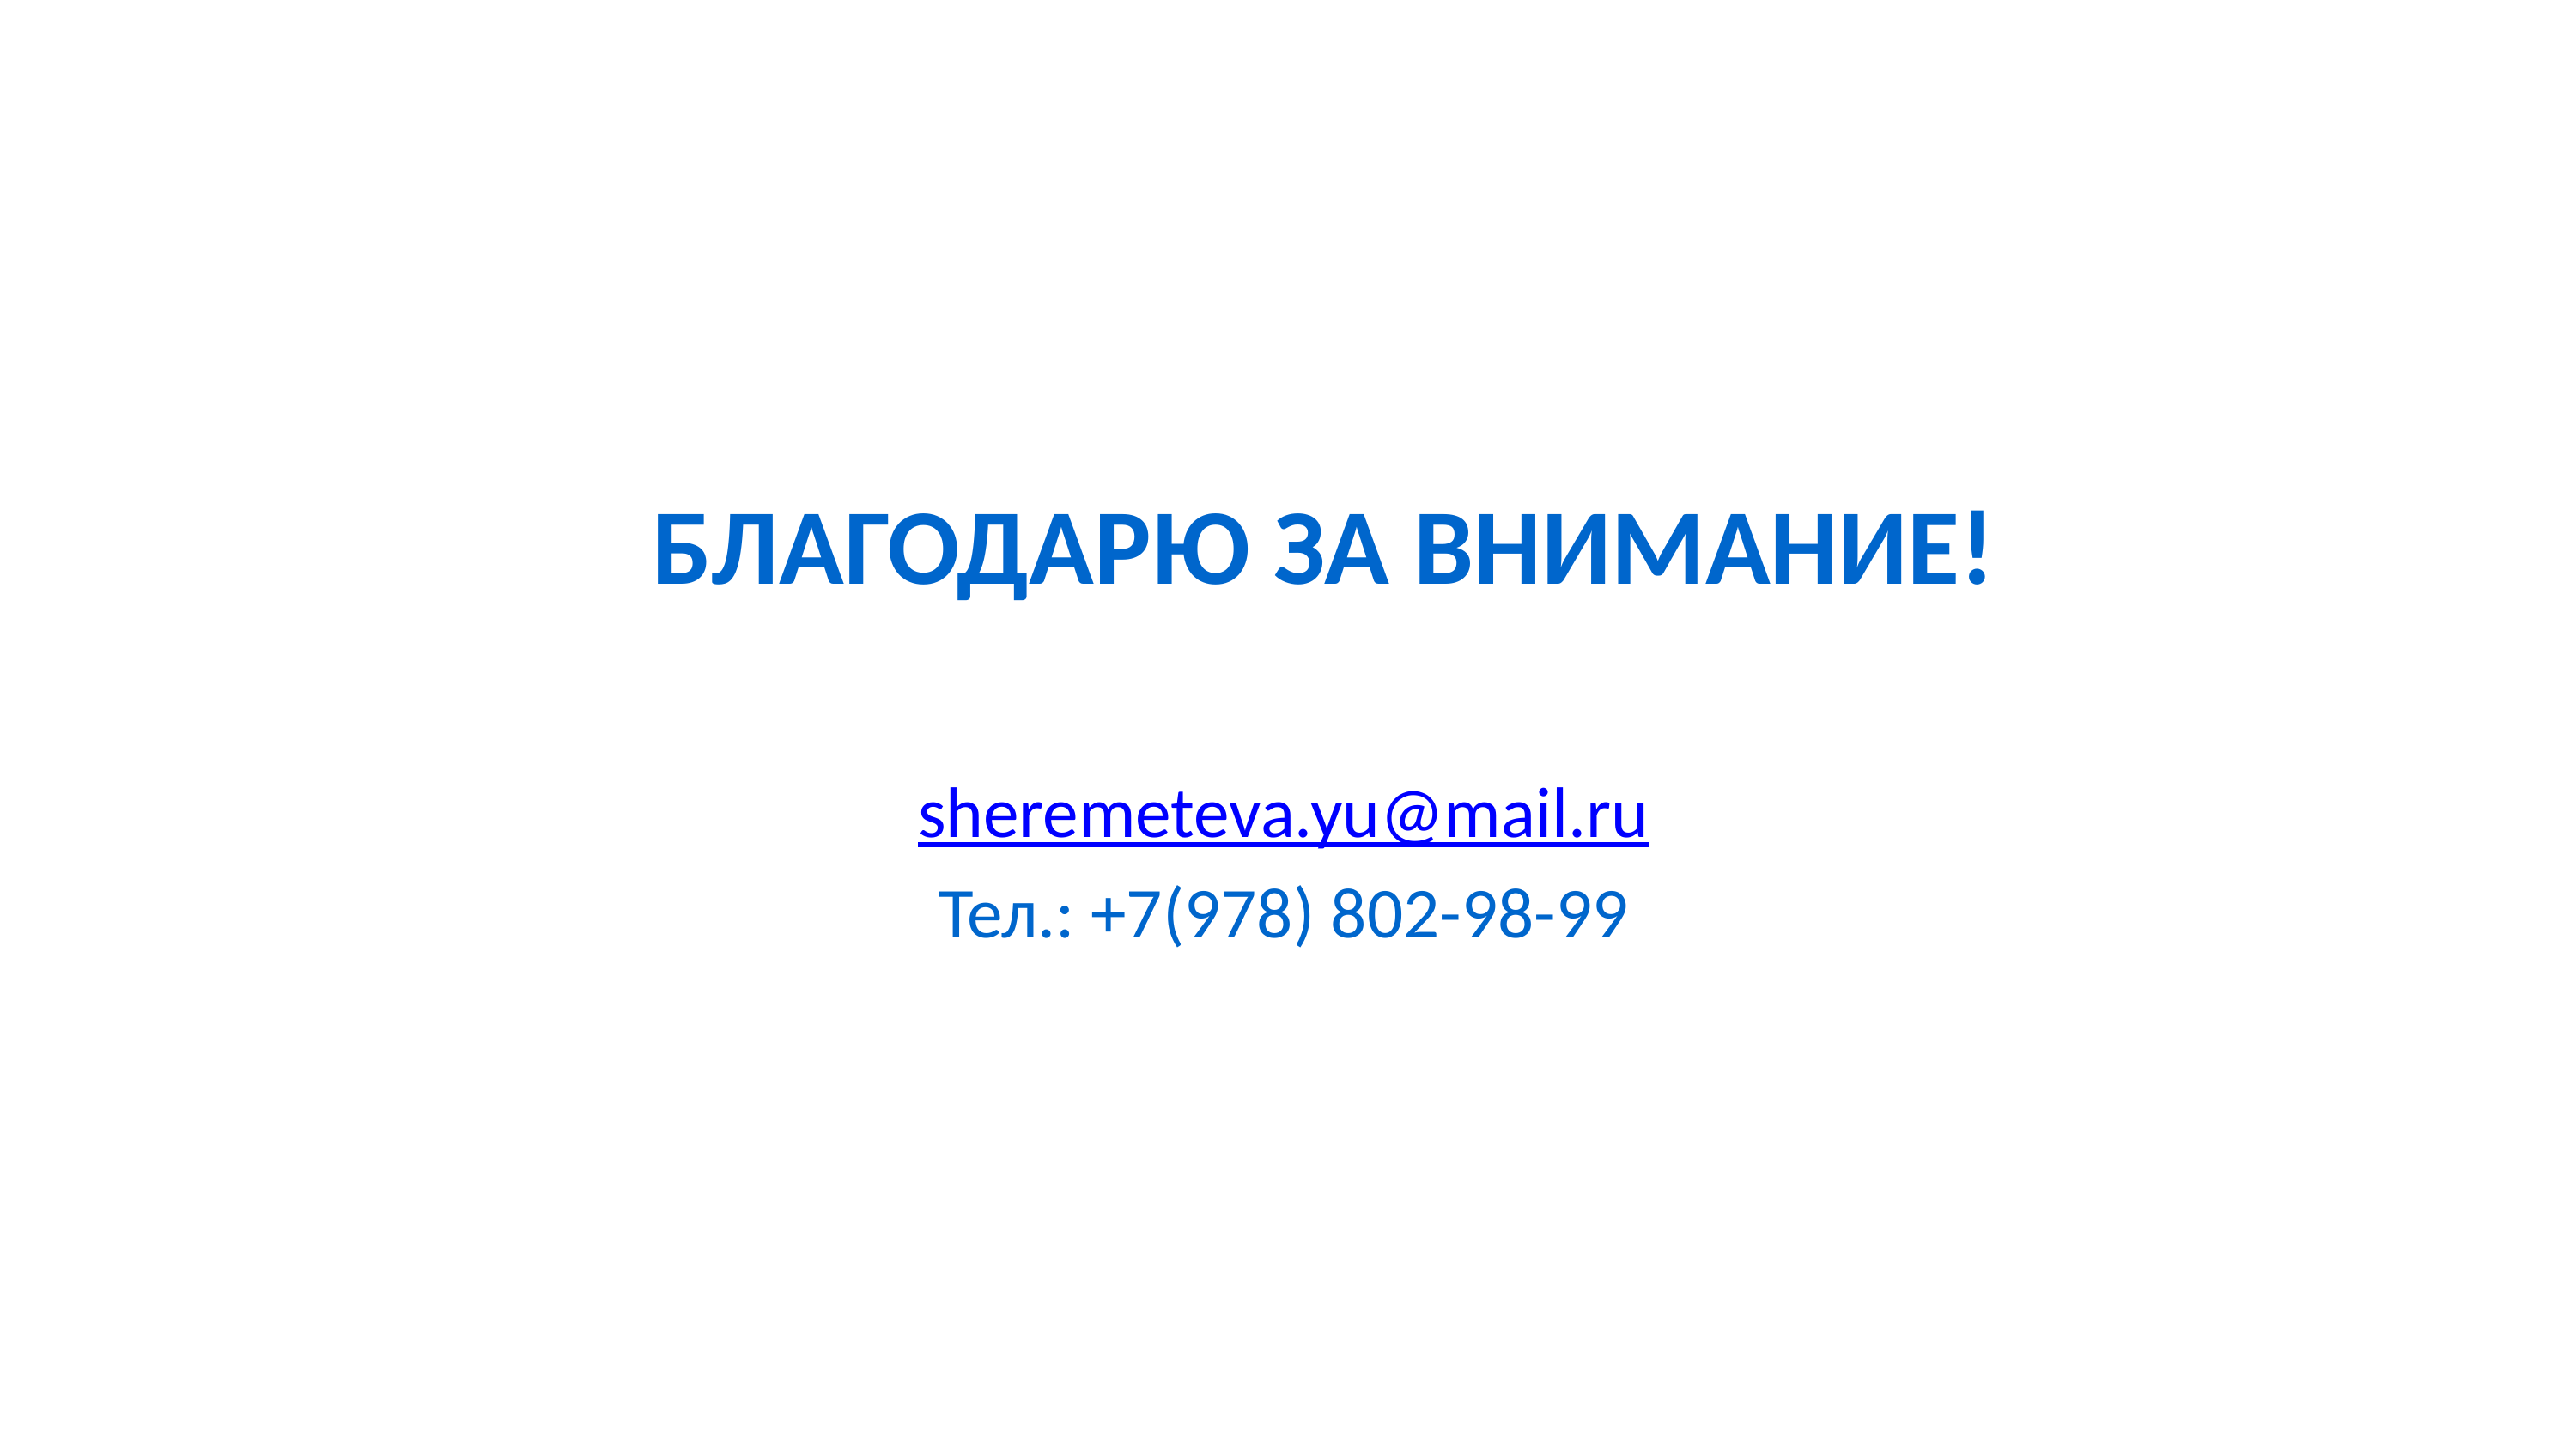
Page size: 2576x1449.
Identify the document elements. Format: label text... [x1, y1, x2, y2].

text_box sheremeteva.yu@mail.ru Тел.: +7(978) 802-98-99 [547, 756, 2008, 962]
text_box БЛАГОДАРЮ ЗА ВНИМАНИЕ! [557, 467, 2019, 615]
